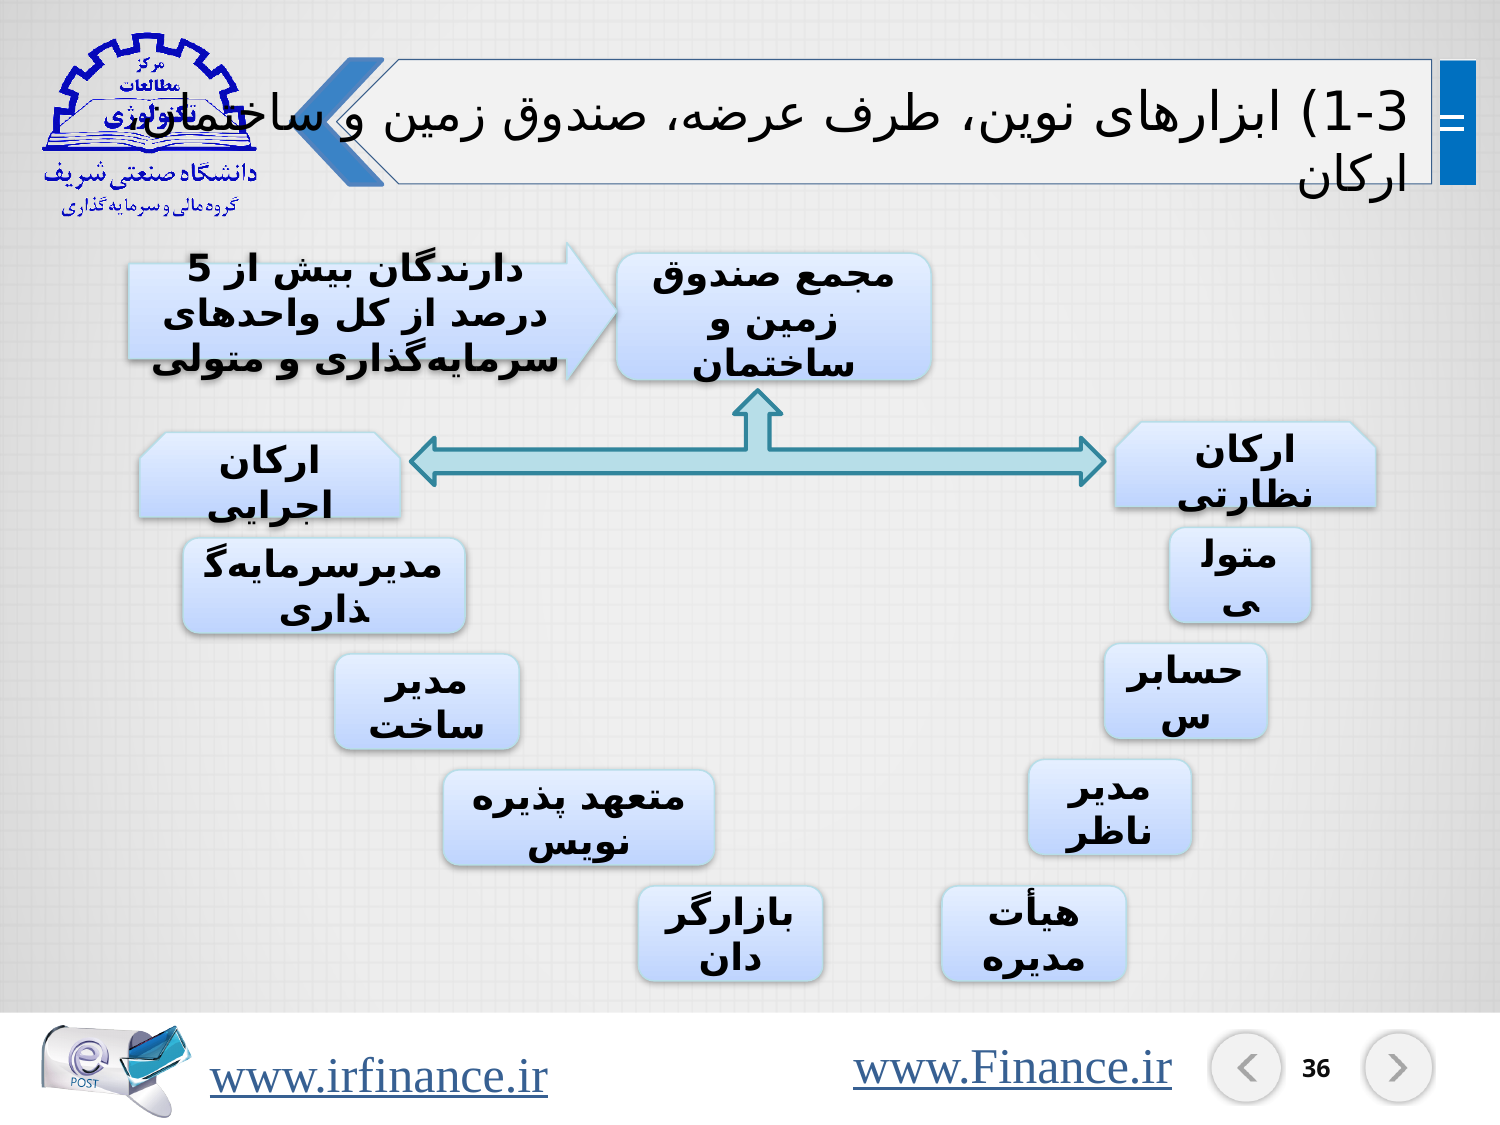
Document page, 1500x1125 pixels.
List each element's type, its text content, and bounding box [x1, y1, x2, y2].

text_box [128, 242, 1376, 982]
picture [1360, 1029, 1436, 1106]
picture [0, 0, 1500, 1012]
title 1-3) ابزارهای نوین، طرف عرضه، صندوق زمین و ساختمان، ارکان [75, 45, 1425, 233]
picture [1207, 1029, 1286, 1106]
picture [41, 1025, 192, 1118]
